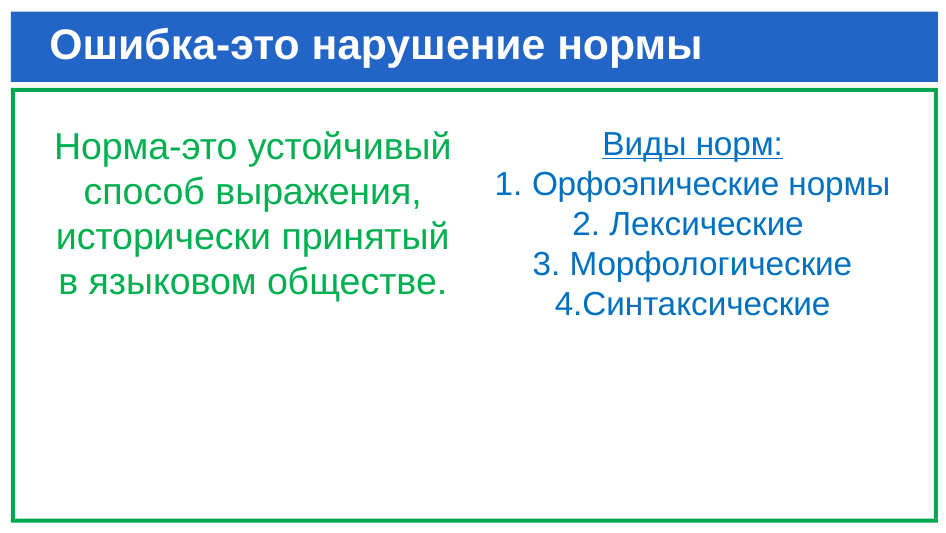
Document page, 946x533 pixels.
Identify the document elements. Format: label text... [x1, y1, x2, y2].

title Ошибка-это нарушение нормы [49, 16, 897, 69]
list Норма-это устойчивый способ выражения, исторически принятый в языковом обществе. [47, 122, 459, 305]
list Виды норм: Орфоэпические нормы 2. Лексические 3. Морфологические 4.Синтаксические [487, 122, 899, 355]
